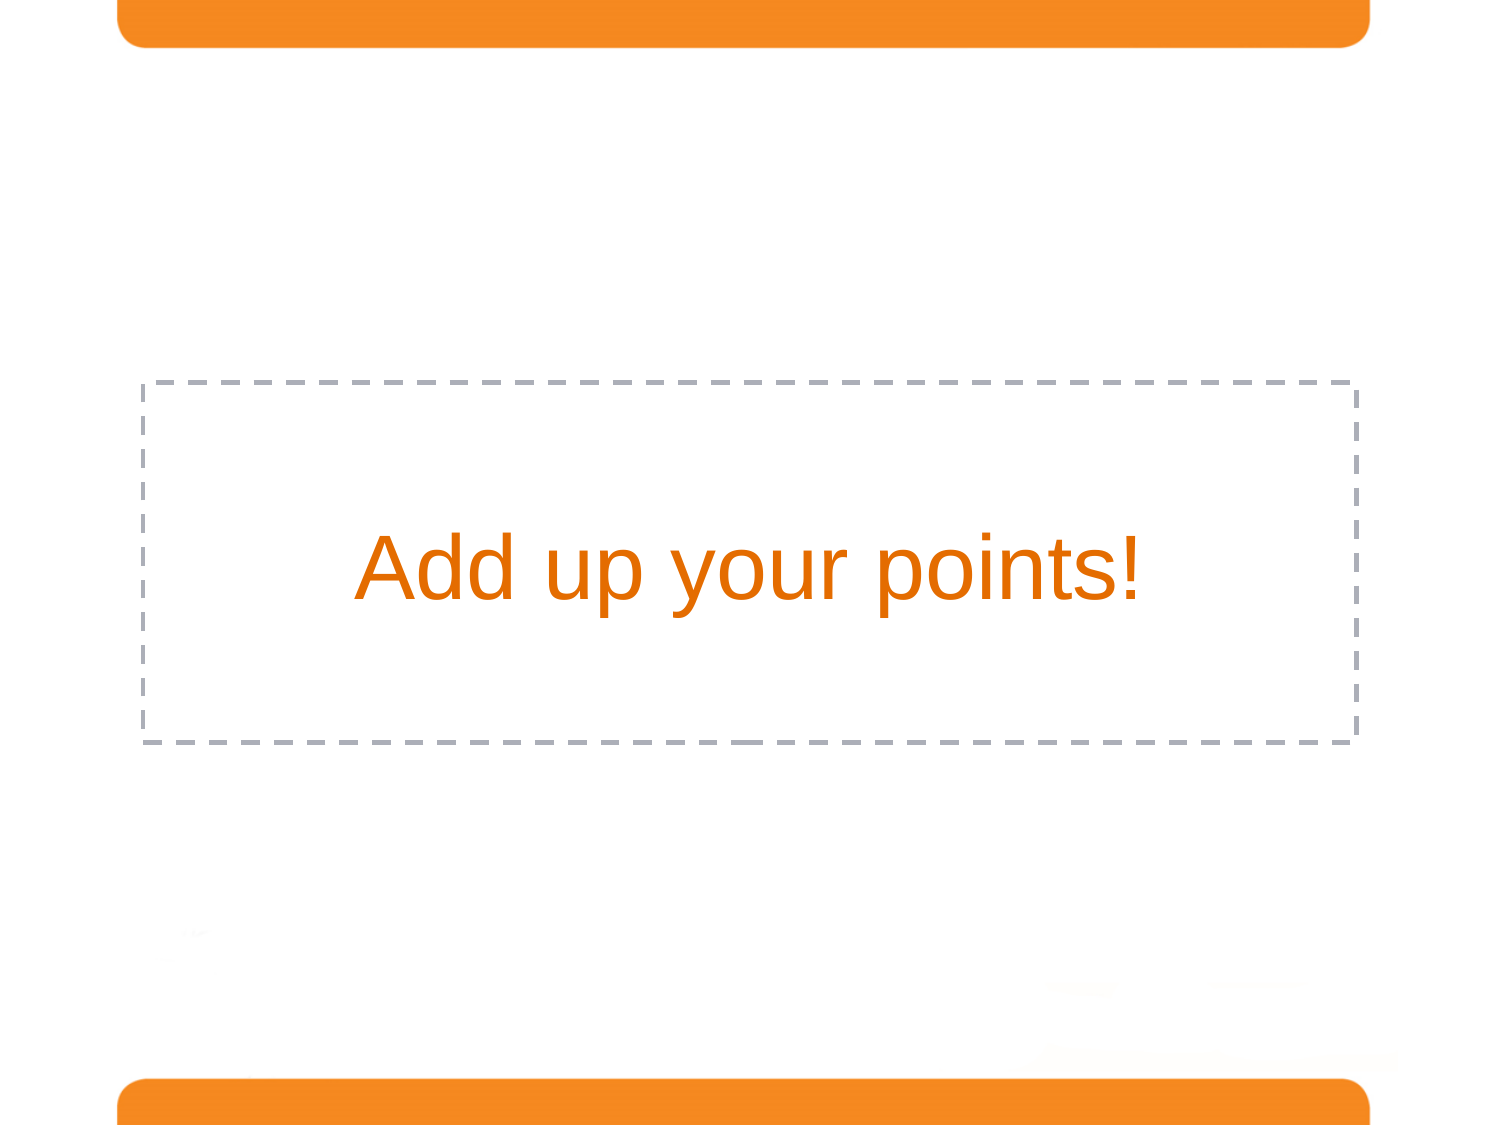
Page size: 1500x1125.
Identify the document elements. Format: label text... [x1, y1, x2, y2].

picture [0, 0, 1500, 1125]
text_box Add up your points! [143, 382, 1357, 743]
